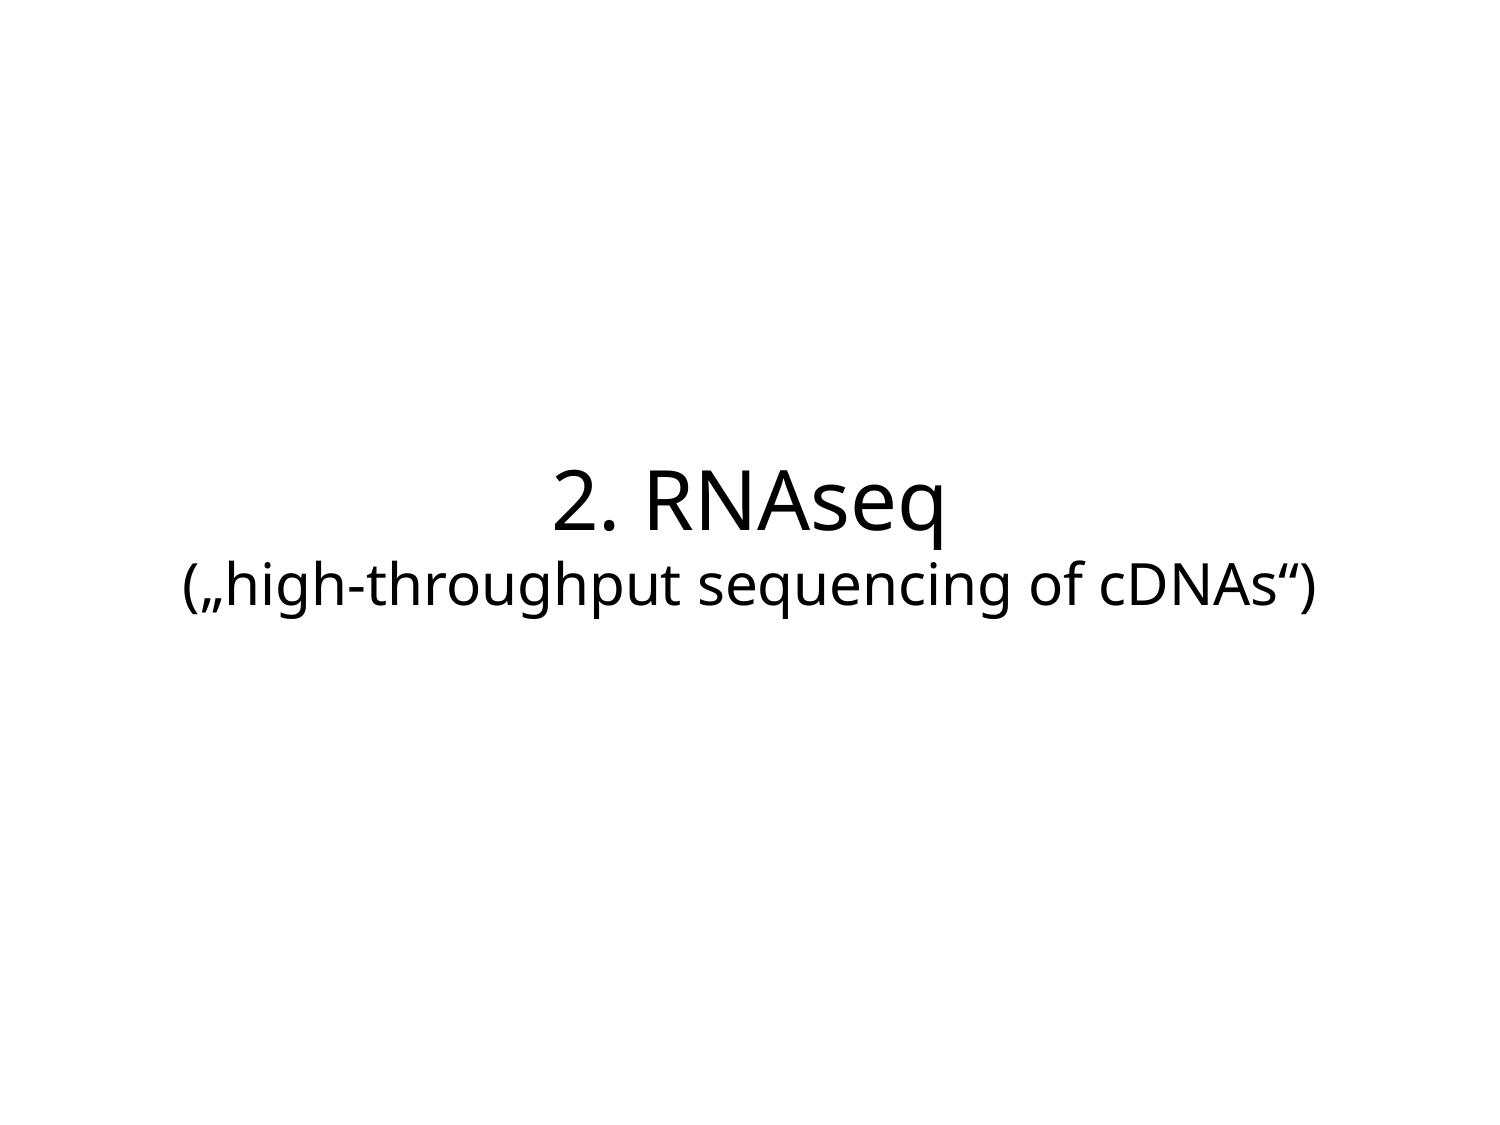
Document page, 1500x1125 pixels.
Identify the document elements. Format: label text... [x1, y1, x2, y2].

title 2. RNAseq („high-throughput sequencing of cDNAs“) [112, 90, 1388, 965]
